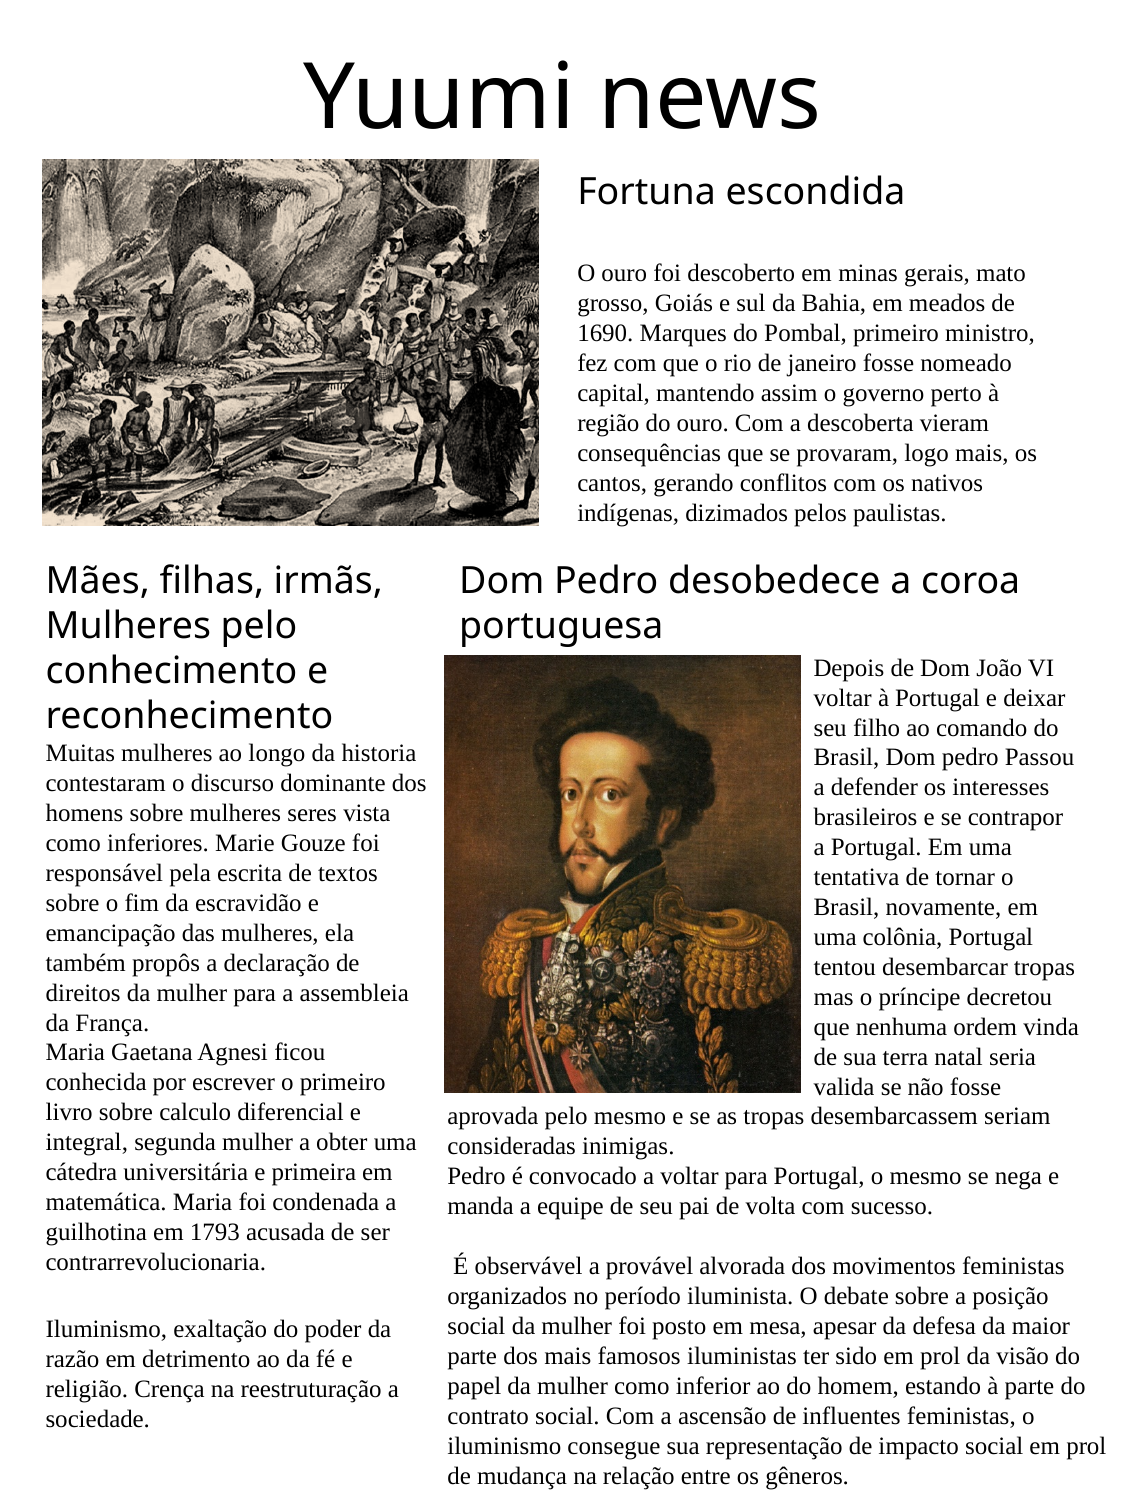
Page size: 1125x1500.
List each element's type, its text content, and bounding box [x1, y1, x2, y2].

text_box Dom Pedro desobedece a coroa portuguesa [444, 549, 1083, 654]
text_box É observável a provável alvorada dos movimentos feministas organizados no período iluminista. O debate sobre a posição social da mulher foi posto em mesa, apesar da defesa da maior parte dos mais famosos iluministas ter sido em prol da visão do papel da mulher como inferior ao do homem, estando à parte do contrato social. Com a ascensão de influentes feministas, o iluminismo consegue sua representação de impacto social em prol de mudança na relação entre os gêneros. [432, 1242, 1125, 1497]
text_box Mães, filhas, irmãs, Mulheres pelo conhecimento e reconhecimento Muitas mulheres ao longo da historia contestaram o discurso dominante dos homens sobre mulheres seres vista como inferiores. Marie Gouze foi responsável pela escrita de textos sobre o fim da escravidão e emancipação das mulheres, ela também propôs a declaração de direitos da mulher para a assembleia da França. Maria Gaetana Agnesi ficou conhecida por escrever o primeiro livro sobre calculo diferencial e integral, segunda mulher a obter uma cátedra universitária e primeira em matemática. Maria foi condenada a guilhotina em 1793 acusada de ser contrarrevolucionaria. [30, 549, 445, 1305]
picture [42, 159, 539, 526]
text_box Depois de Dom João VI voltar à Portugal e deixar seu filho ao comando do Brasil, Dom pedro Passou a defender os interesses brasileiros e se contrapor a Portugal. Em uma tentativa de tornar o Brasil, novamente, em uma colônia, Portugal tentou desembarcar tropas mas o príncipe decretou que nenhuma ordem vinda de sua terra natal seria valida se não fosse [798, 643, 1094, 1108]
text_box Iluminismo, exaltação do poder da razão em detrimento ao da fé e religião. Crença na reestruturação a sociedade. [30, 1305, 432, 1440]
text_box Fortuna escondida O ouro foi descoberto em minas gerais, mato grosso, Goiás e sul da Bahia, em meados de 1690. Marques do Pombal, primeiro ministro, fez com que o rio de janeiro fosse nomeado capital, mantendo assim o governo perto à região do ouro. Com a descoberta vieram consequências que se provaram, logo mais, os cantos, gerando conflitos com os nativos indígenas, dizimados pelos paulistas. [562, 159, 1071, 534]
text_box Yuumi news [0, 29, 1125, 155]
picture [444, 655, 802, 1093]
text_box aprovada pelo mesmo e se as tropas desembarcassem seriam consideradas inimigas. Pedro é convocado a voltar para Portugal, o mesmo se nega e manda a equipe de seu pai de volta com sucesso. [432, 1092, 1083, 1227]
